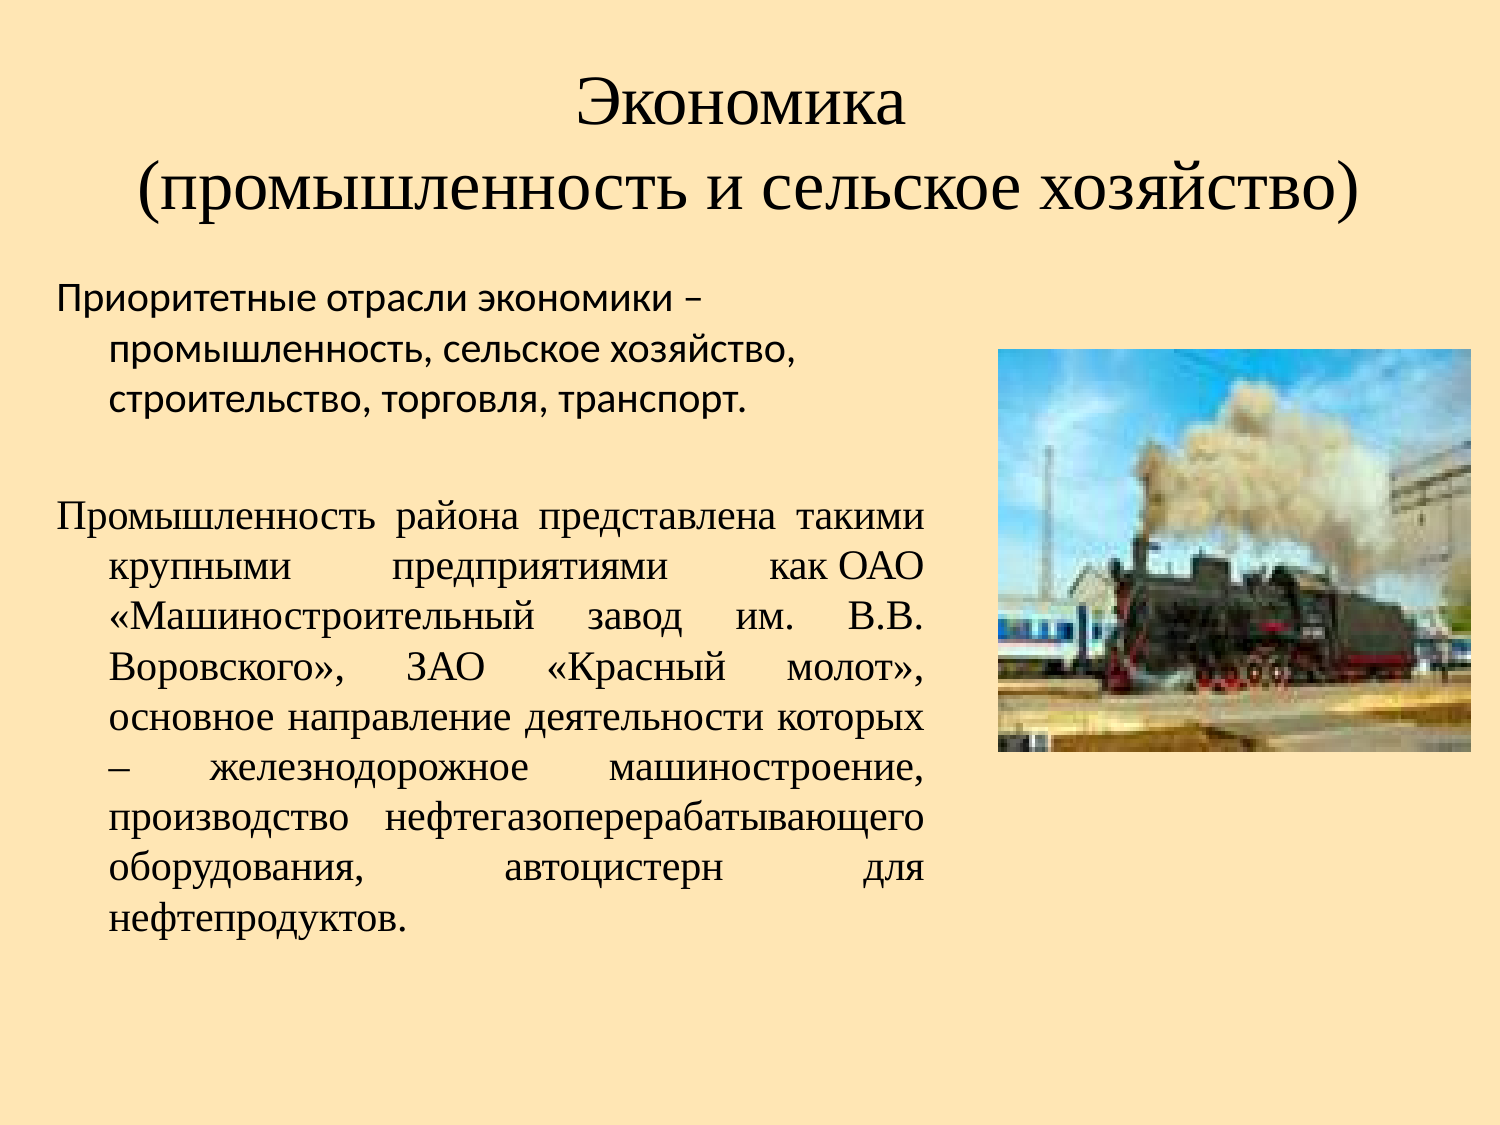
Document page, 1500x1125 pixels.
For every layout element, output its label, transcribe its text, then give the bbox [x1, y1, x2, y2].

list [997, 349, 1471, 752]
list Приоритетные отрасли экономики – промышленность, сельское хозяйство, строительство, торговля, транспорт. Промышленность района представлена такими крупными предприятиями как ОАО «Машиностроительный завод им. В.В. Воровского», ЗАО «Красный молот», основное направление деятельности которых – железнодорожное машиностроение, производство нефтегазоперерабатывающего оборудования, автоцистерн для нефтепродуктов. [41, 262, 939, 1005]
title Экономика (промышленность и сельское хозяйство) [0, 45, 1500, 233]
